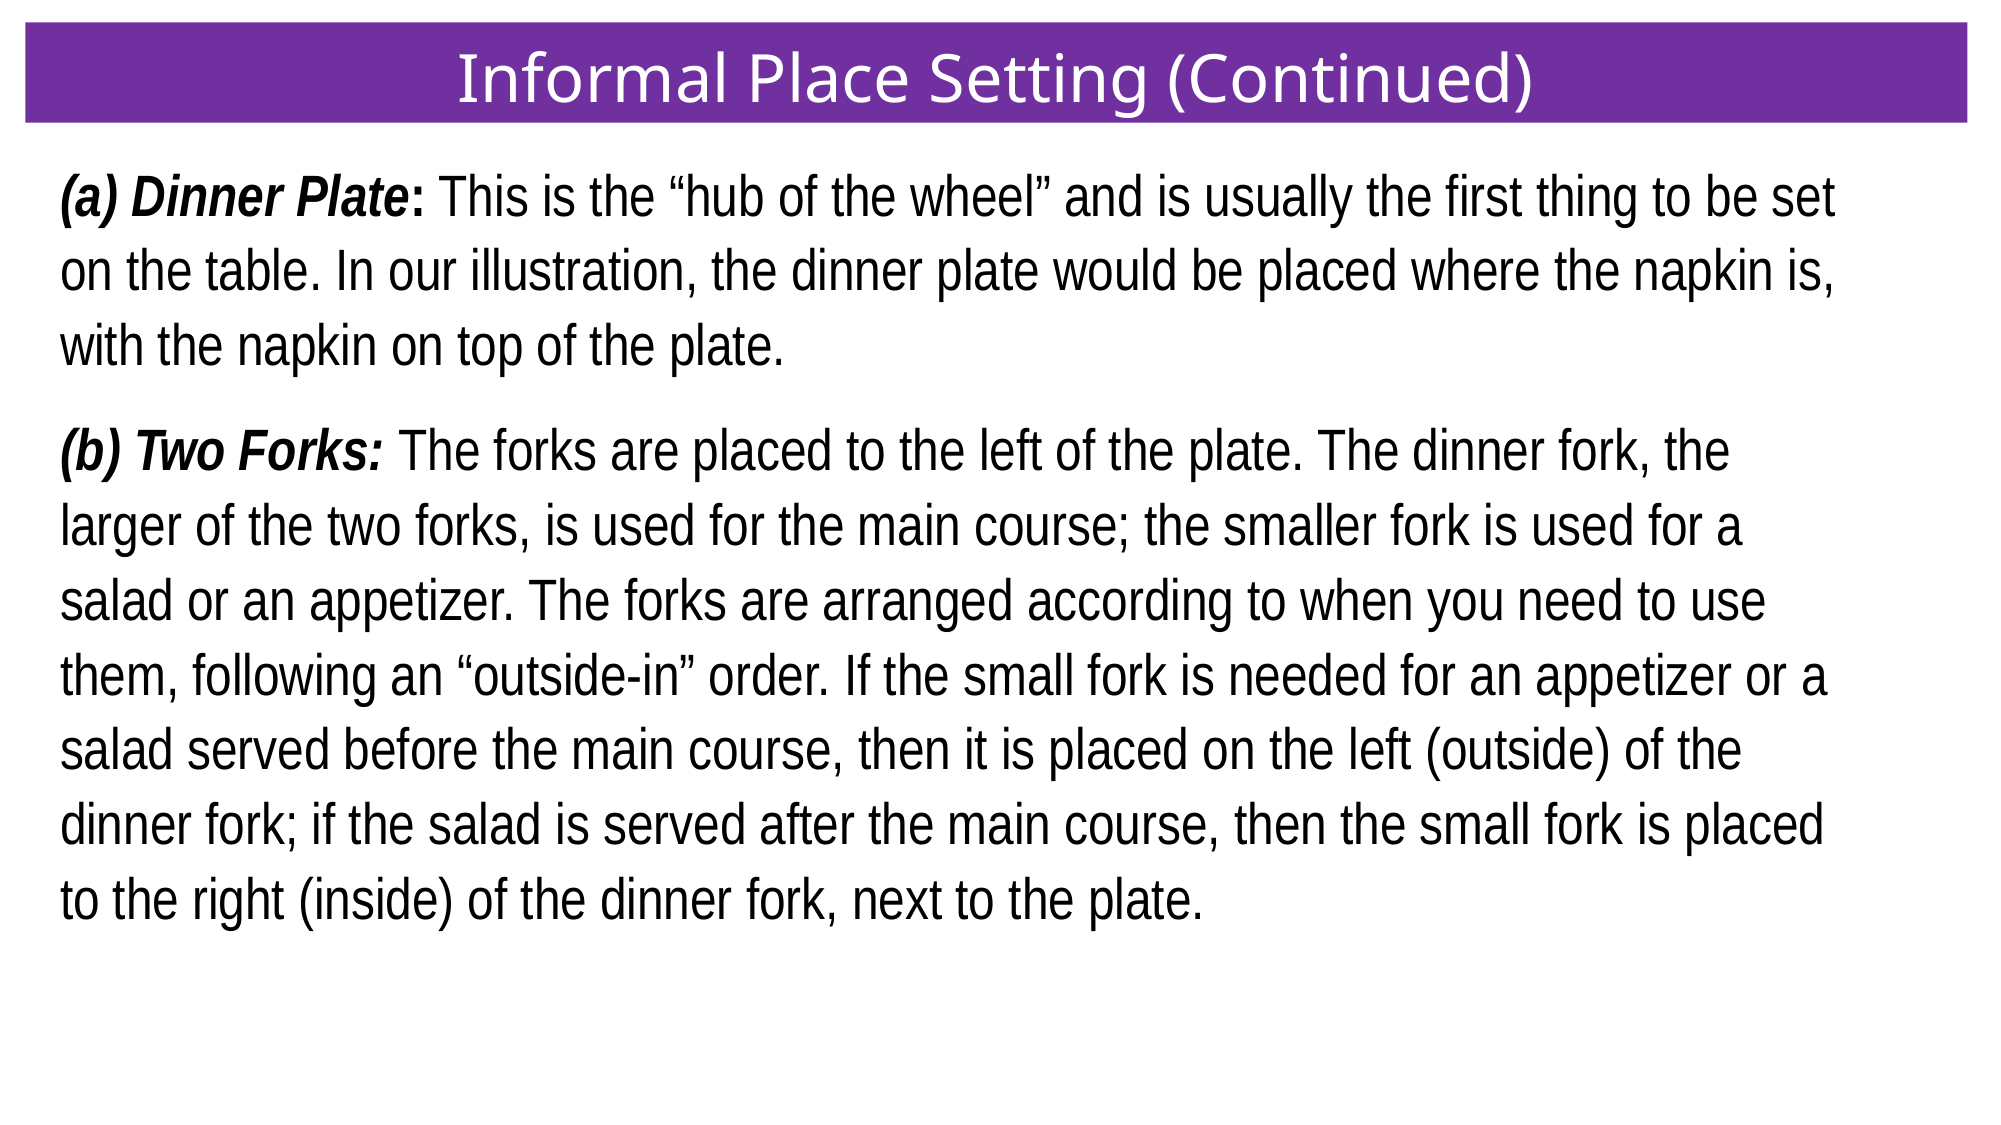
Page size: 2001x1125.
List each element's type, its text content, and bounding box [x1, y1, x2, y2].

text_box Informal Place Setting (Continued) [25, 22, 1968, 123]
text_box (a) Dinner Plate: This is the “hub of the wheel” and is usually the first thing to be set on the table. In our illustration, the dinner plate would be placed where the napkin is, with the napkin on top of the plate. (b) Two Forks: The forks are placed to the left of the plate. The dinner fork, the larger of the two forks, is used for the main course; the smaller fork is used for a salad or an appetizer. The forks are arranged according to when you need to use them, following an “outside-in” order. If the small fork is needed for an appetizer or a salad served before the main course, then it is placed on the left (outside) of the dinner fork; if the salad is served after the main course, then the small fork is placed to the right (inside) of the dinner fork, next to the plate. [45, 145, 1873, 1125]
